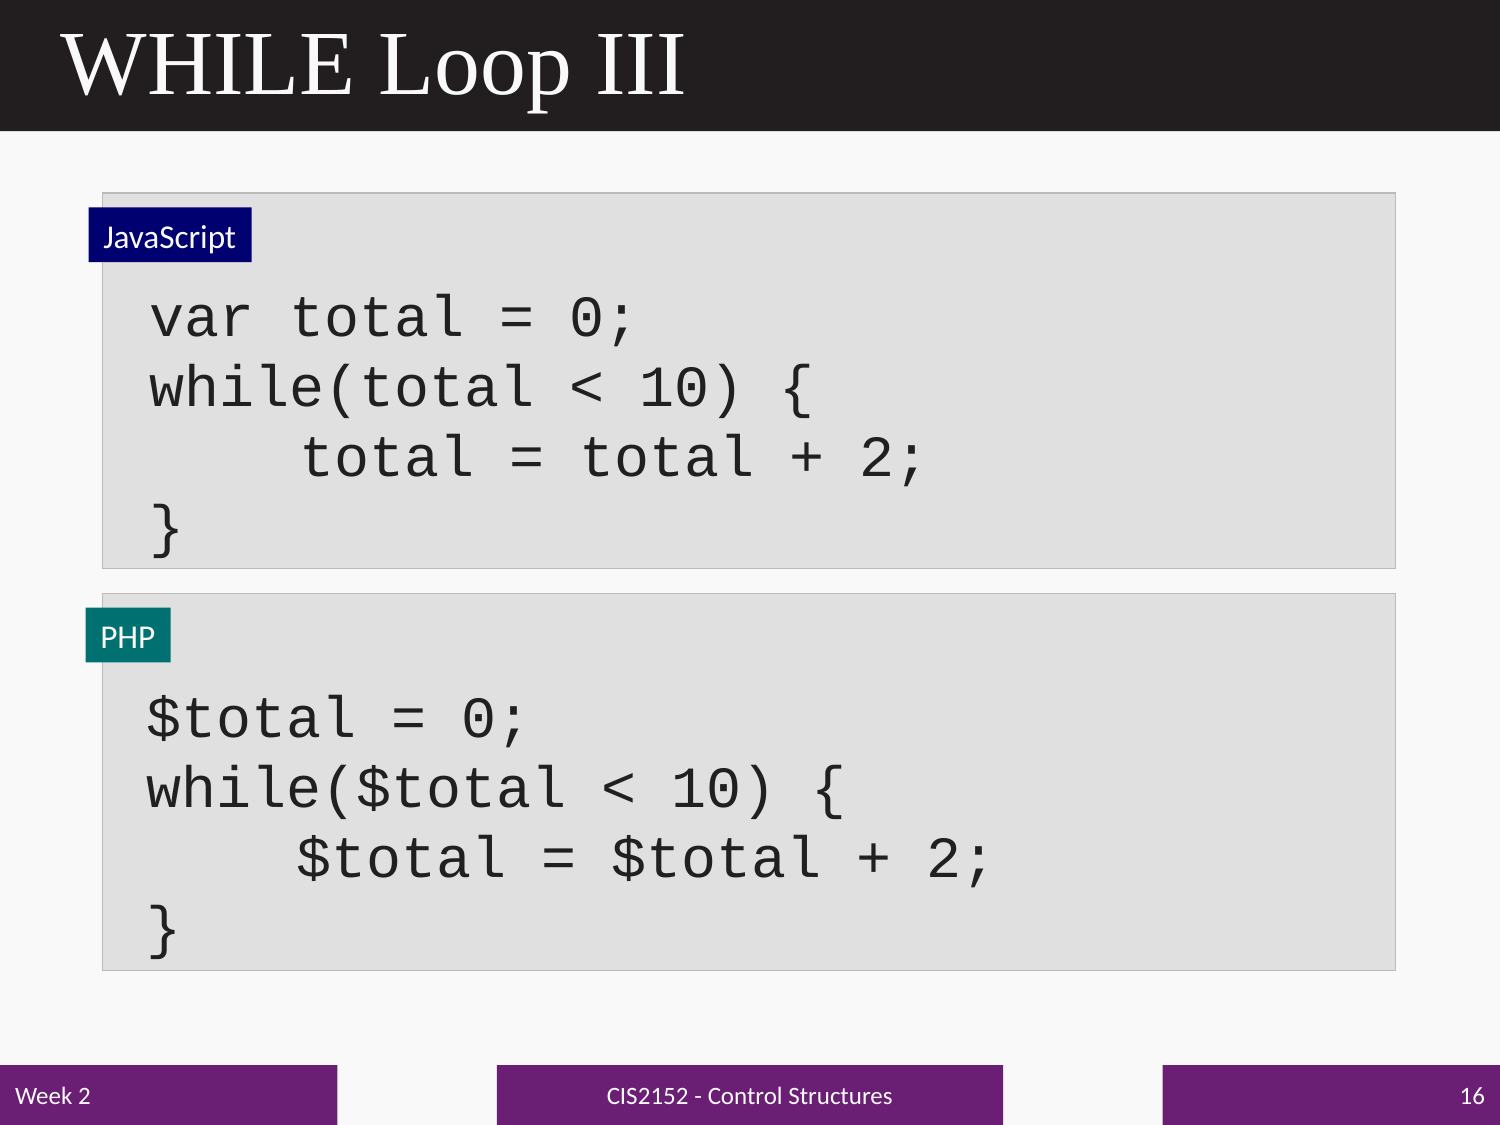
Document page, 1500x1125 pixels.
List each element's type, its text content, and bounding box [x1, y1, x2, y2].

text_box [101, 192, 1397, 570]
text_box [101, 593, 1397, 971]
title WHILE Loop III [45, 0, 1455, 130]
footer CIS2152 - Control Structures [496, 1065, 1004, 1125]
text_box var total = 0; while(total < 10) { total = total + 2; } [135, 270, 945, 566]
text_box $total = 0; while($total < 10) { $total = $total + 2; } [131, 672, 1012, 967]
text_box PHP [85, 607, 171, 663]
slide_number 16 [1162, 1065, 1500, 1125]
text_box JavaScript [88, 207, 252, 263]
slide_number Week 2 [0, 1065, 338, 1125]
